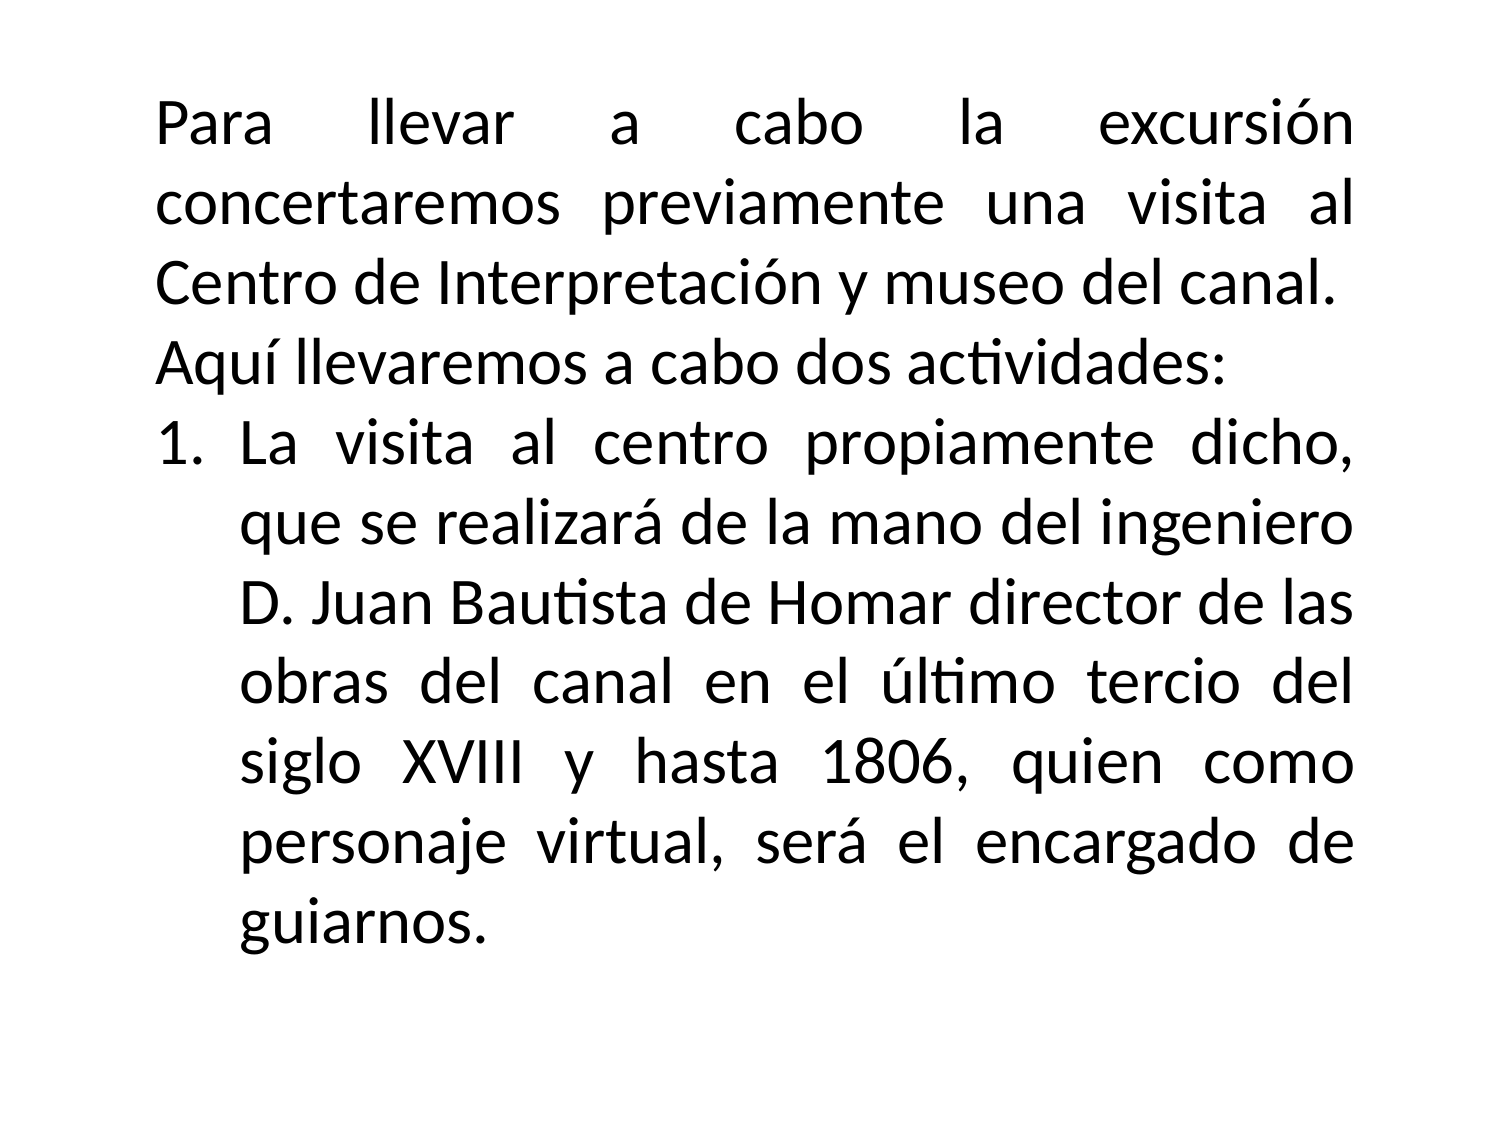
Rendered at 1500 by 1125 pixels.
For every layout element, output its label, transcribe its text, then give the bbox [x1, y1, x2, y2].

text_box Para llevar a cabo la excursión concertaremos previamente una visita al Centro de Interpretación y museo del canal. Aquí llevaremos a cabo dos actividades: La visita al centro propiamente dicho, que se realizará de la mano del ingeniero D. Juan Bautista de Homar director de las obras del canal en el último tercio del siglo XVIII y hasta 1806, quien como personaje virtual, será el encargado de guiarnos. [140, 70, 1371, 965]
